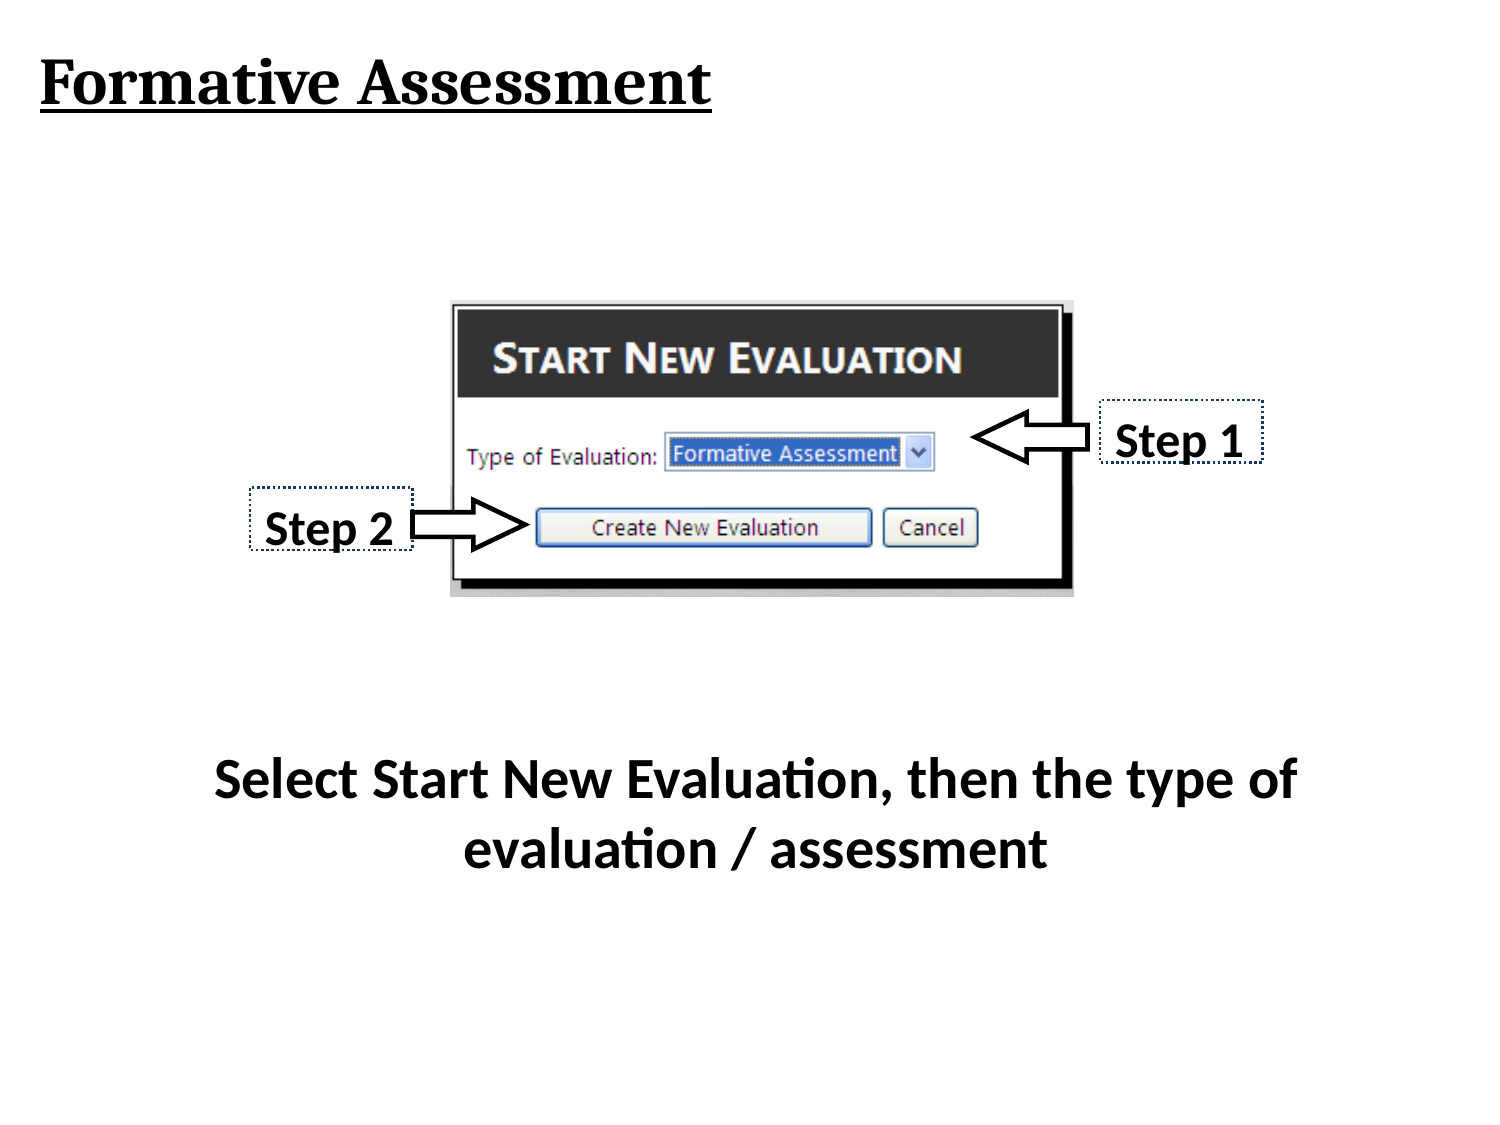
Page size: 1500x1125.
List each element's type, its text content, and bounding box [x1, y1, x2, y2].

text_box Step 1 [1099, 399, 1263, 463]
text_box [412, 512, 444, 537]
title Select Start New Evaluation, then the type of evaluation / assessment [187, 737, 1325, 888]
text_box [1079, 424, 1088, 450]
text_box Step 2 [249, 487, 413, 550]
text_box Formative Assessment [24, 24, 1300, 125]
picture [449, 299, 1075, 598]
